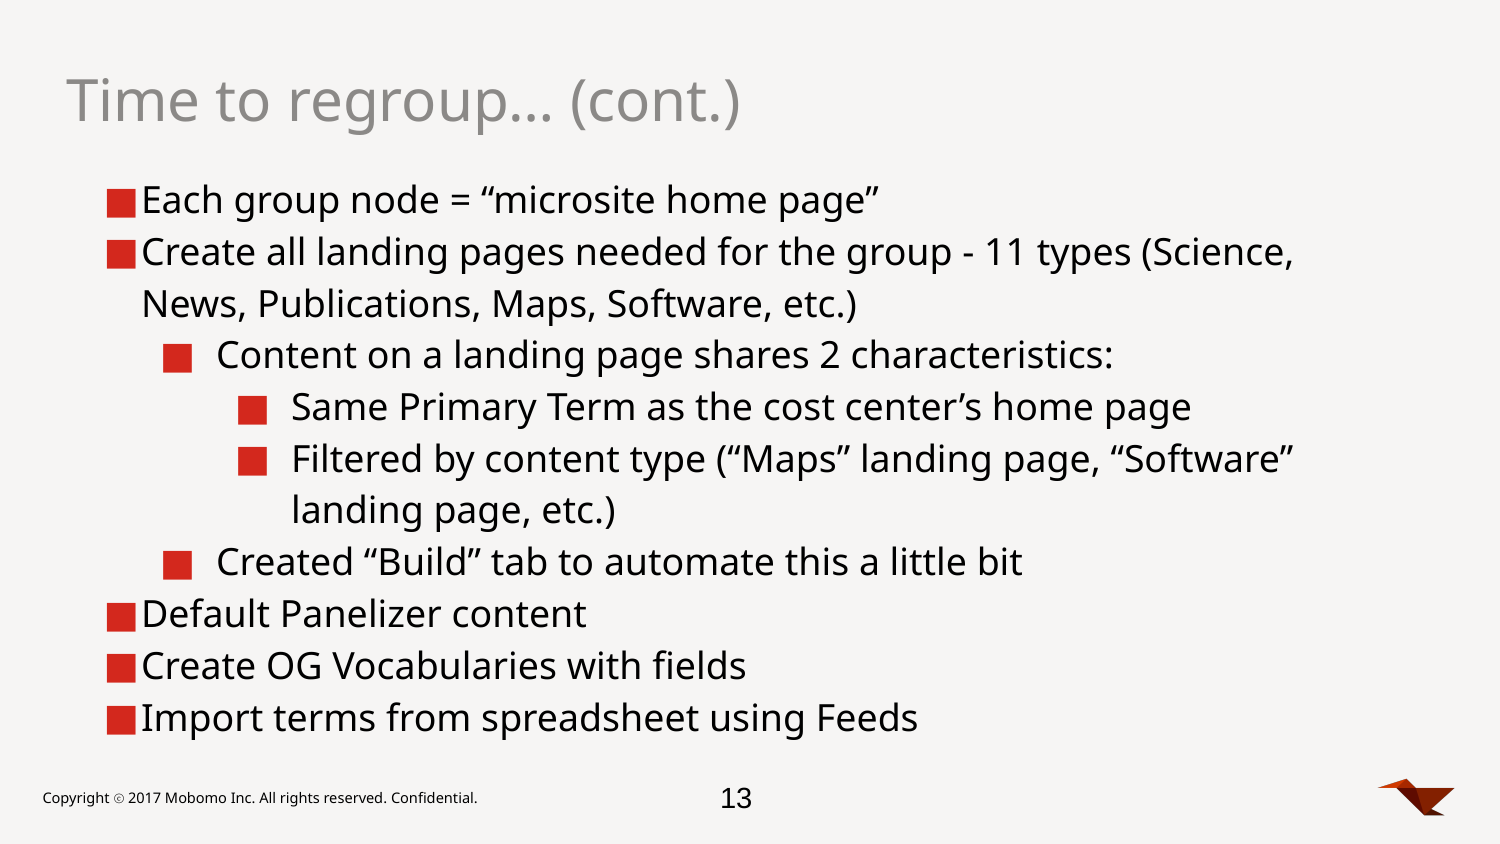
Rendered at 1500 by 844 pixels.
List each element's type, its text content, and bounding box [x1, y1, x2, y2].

picture [1360, 764, 1472, 830]
slide_number ‹#› [705, 764, 795, 830]
title Time to regroup… (cont.) [51, 48, 1449, 142]
list Each group node = “microsite home page” Create all landing pages needed for the group - 11 types (Science, News, Publications, Maps, Software, etc.) Content on a landing page shares 2 characteristics: Same Primary Term as the cost center’s home page Filtered by content type (“Maps” landing page, “Software” landing page, etc.) Created “Build” tab to automate this a little bit Default Panelizer content Create OG Vocabularies with fields Import terms from spreadsheet using Feeds [51, 154, 1421, 804]
